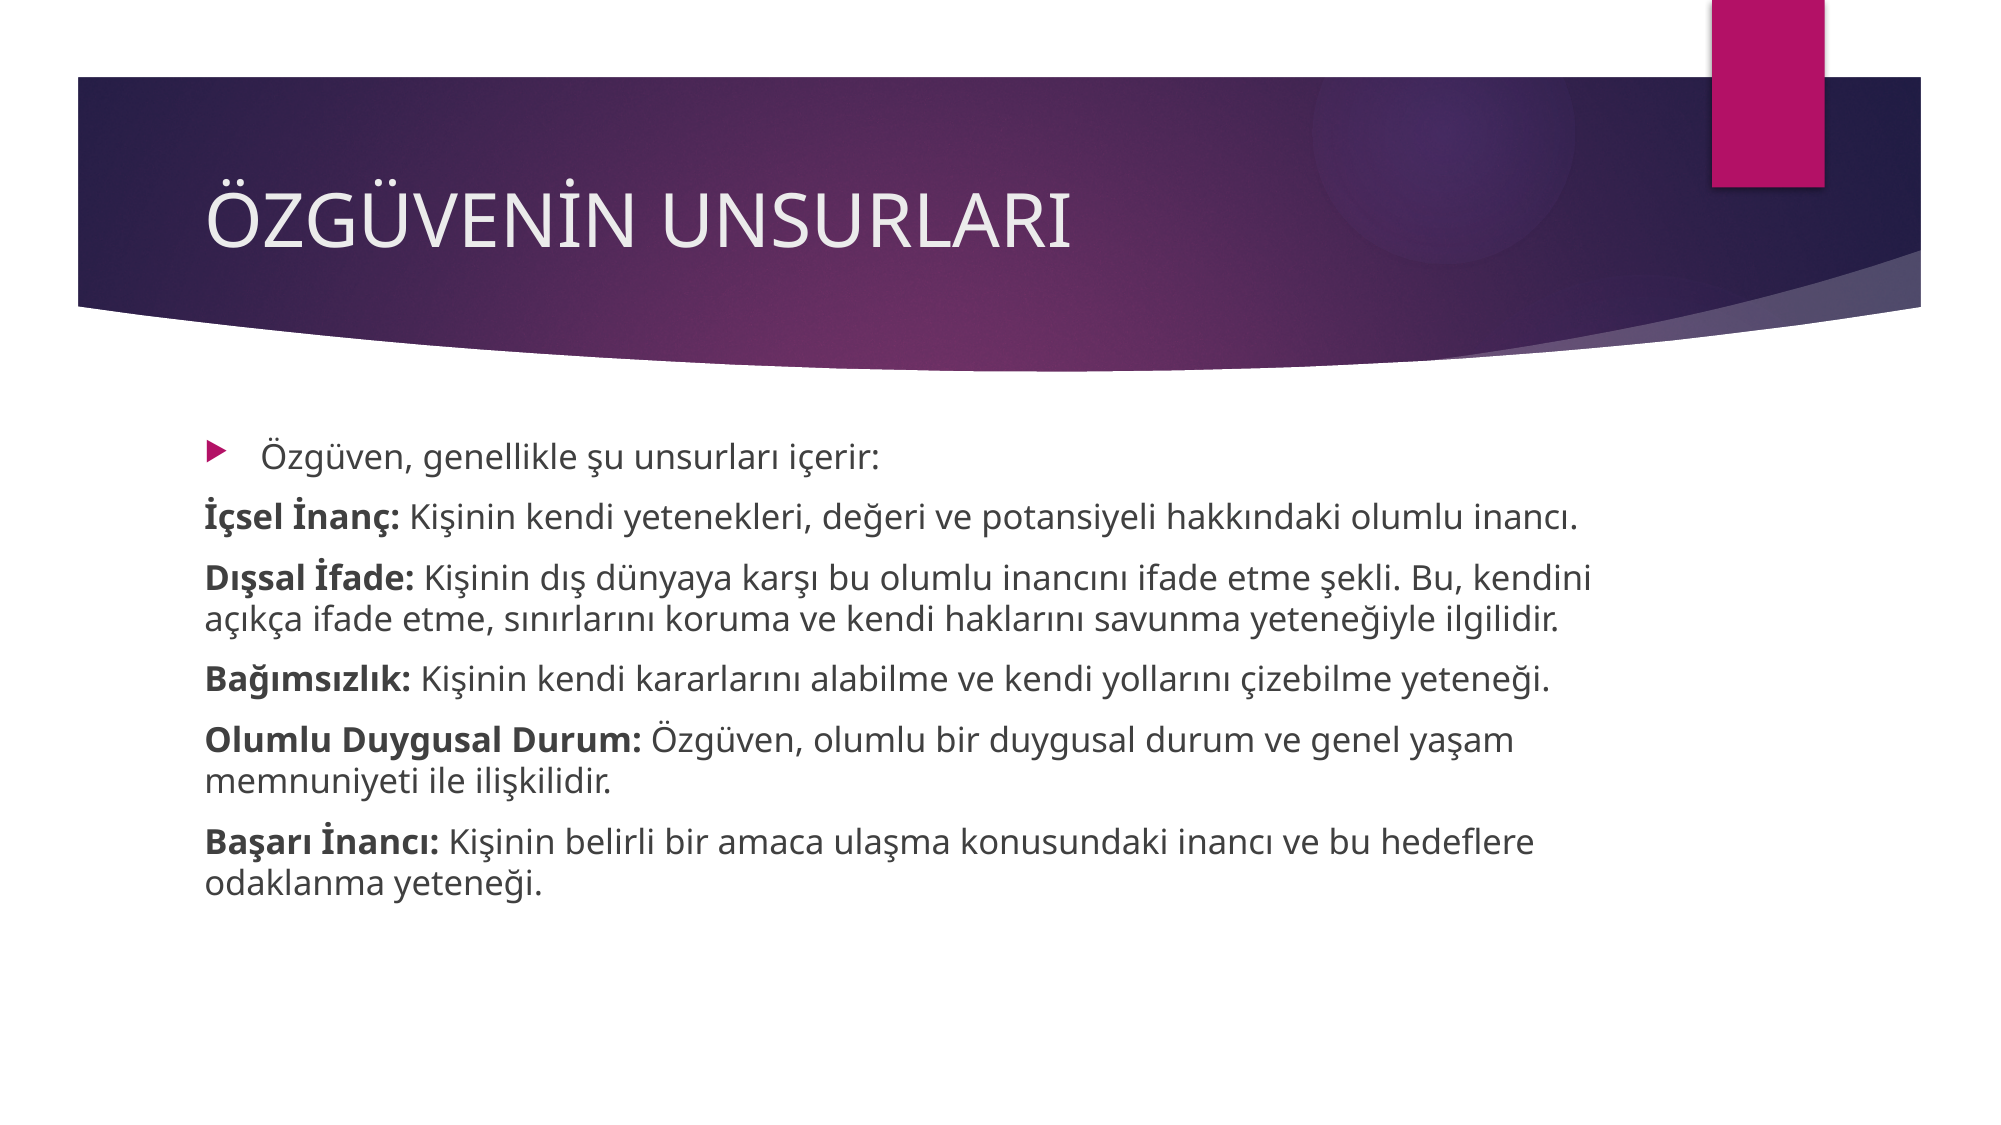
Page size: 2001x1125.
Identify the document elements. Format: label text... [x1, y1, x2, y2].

list Özgüven, genellikle şu unsurları içerir: İçsel İnanç: Kişinin kendi yetenekleri, değeri ve potansiyeli hakkındaki olumlu inancı. Dışsal İfade: Kişinin dış dünyaya karşı bu olumlu inancını ifade etme şekli. Bu, kendini açıkça ifade etme, sınırlarını koruma ve kendi haklarını savunma yeteneğiyle ilgilidir. Bağımsızlık: Kişinin kendi kararlarını alabilme ve kendi yollarını çizebilme yeteneği. Olumlu Duygusal Durum: Özgüven, olumlu bir duygusal durum ve genel yaşam memnuniyeti ile ilişkilidir. Başarı İnancı: Kişinin belirli bir amaca ulaşma konusundaki inancı ve bu hedeflere odaklanma yeteneği. [189, 427, 1638, 988]
title ÖZGÜVENİN UNSURLARI [189, 159, 1627, 276]
